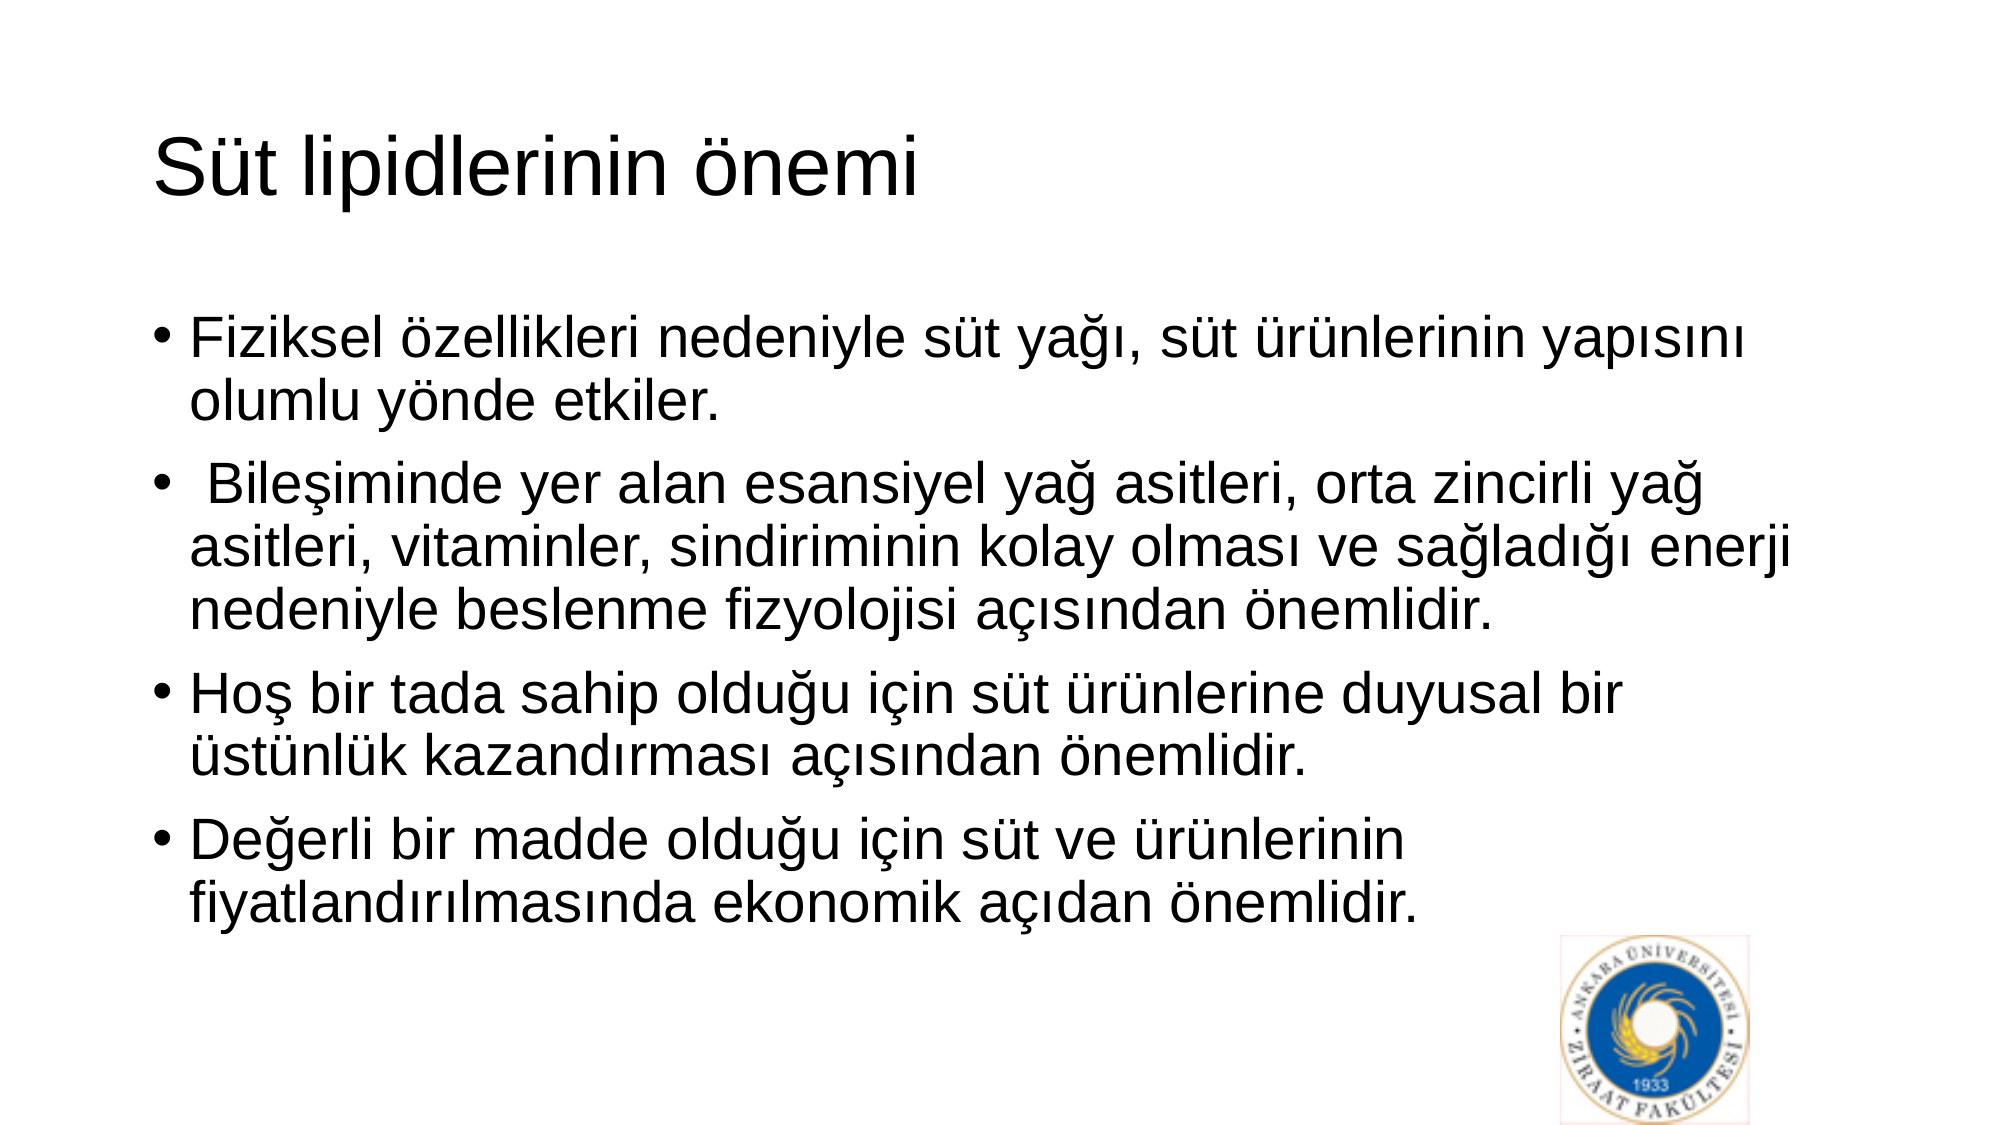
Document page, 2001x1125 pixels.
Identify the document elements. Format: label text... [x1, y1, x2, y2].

picture [1560, 935, 1750, 1125]
title Süt lipidlerinin önemi [137, 59, 1863, 278]
list Fiziksel özellikleri nedeniyle süt yağı, süt ürünlerinin yapısını olumlu yönde etkiler. Bileşiminde yer alan esansiyel yağ asitleri, orta zincirli yağ asitleri, vitaminler, sindiriminin kolay olması ve sağladığı enerji nedeniyle beslenme fizyolojisi açısından önemlidir. Hoş bir tada sahip olduğu için süt ürünlerine duyusal bir üstünlük kazandırması açısından önemlidir. Değerli bir madde olduğu için süt ve ürünlerinin fiyatlandırılmasında ekonomik açıdan önemlidir. [137, 299, 1863, 1014]
